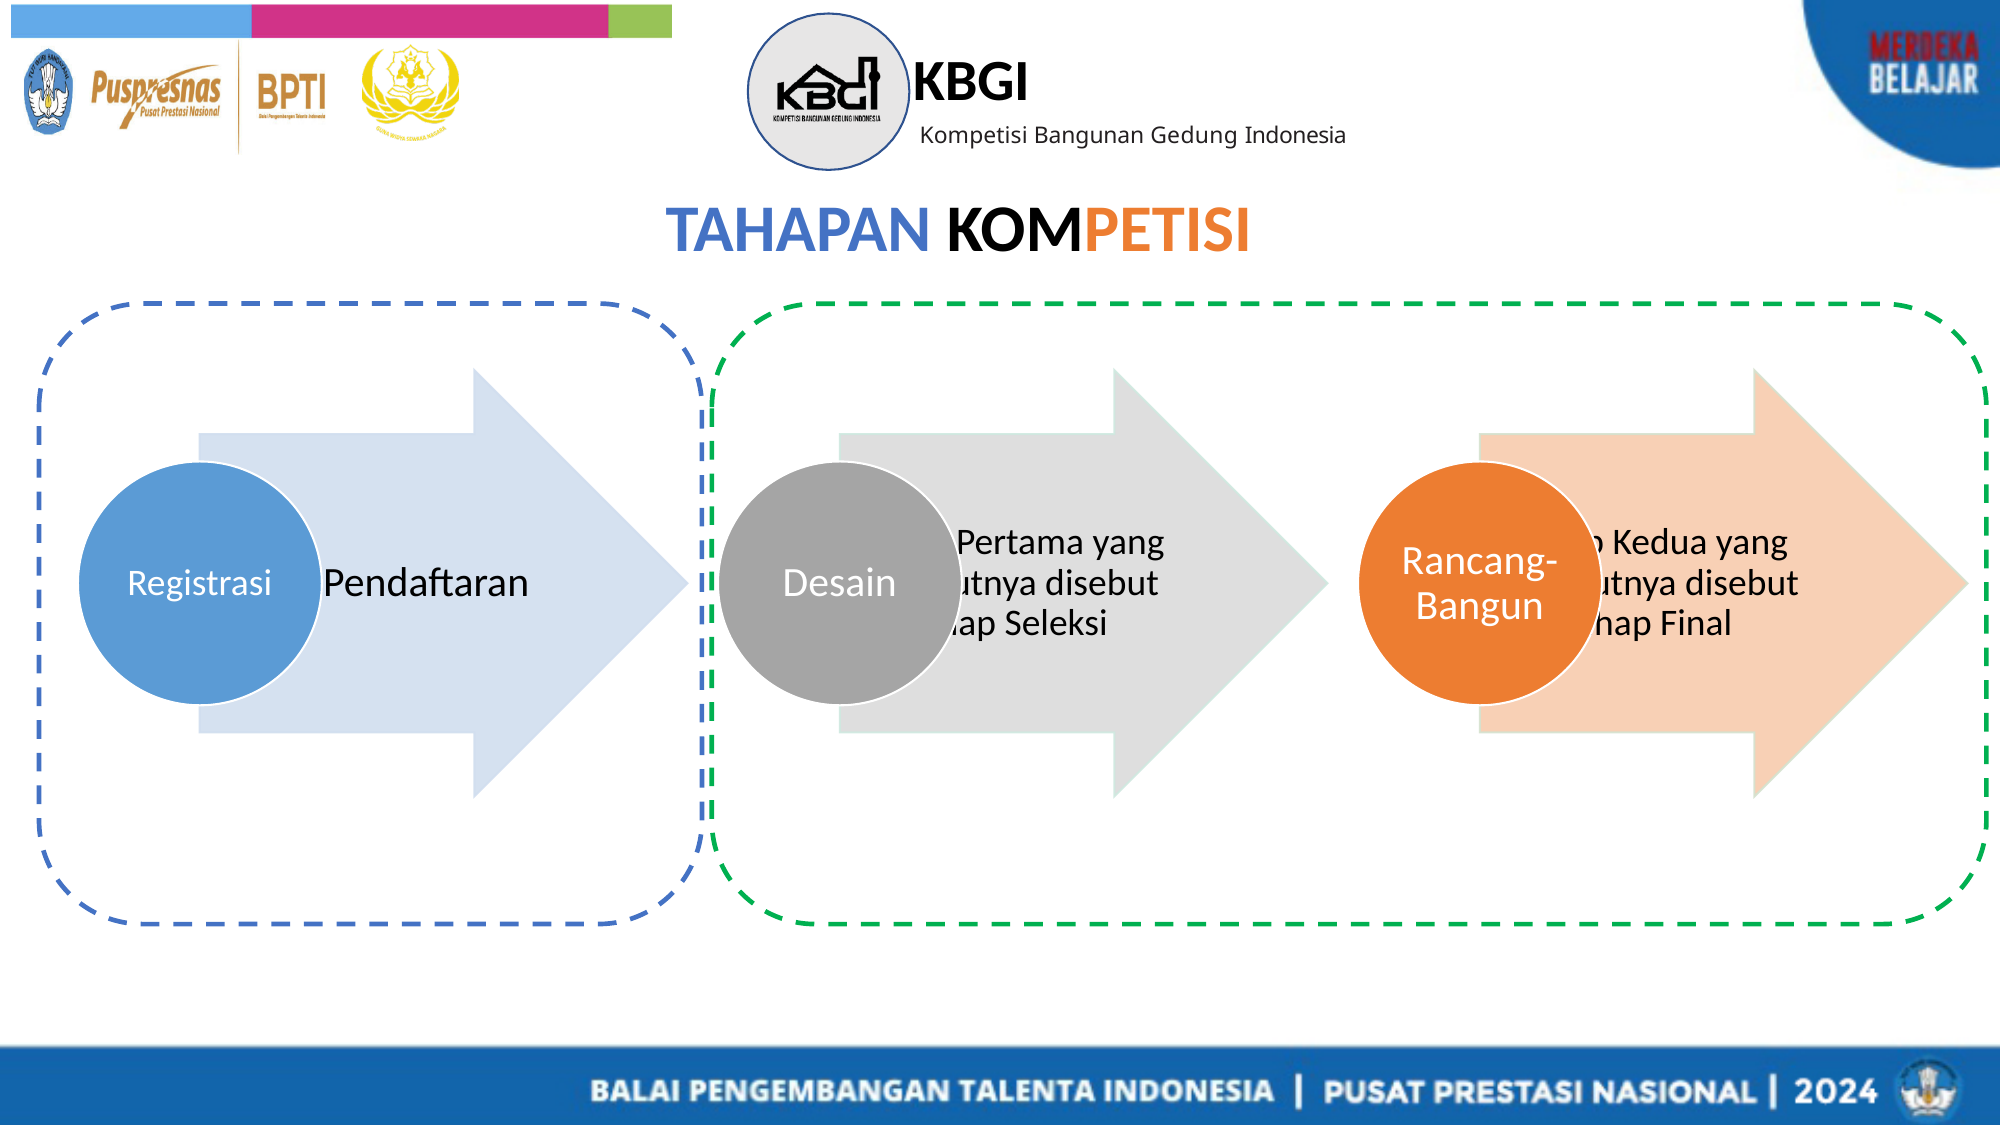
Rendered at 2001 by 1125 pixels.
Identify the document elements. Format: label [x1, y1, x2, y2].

text_box [76, 332, 1969, 835]
text_box [11, 0, 672, 164]
picture [0, 0, 2000, 1125]
text_box [746, 12, 911, 172]
